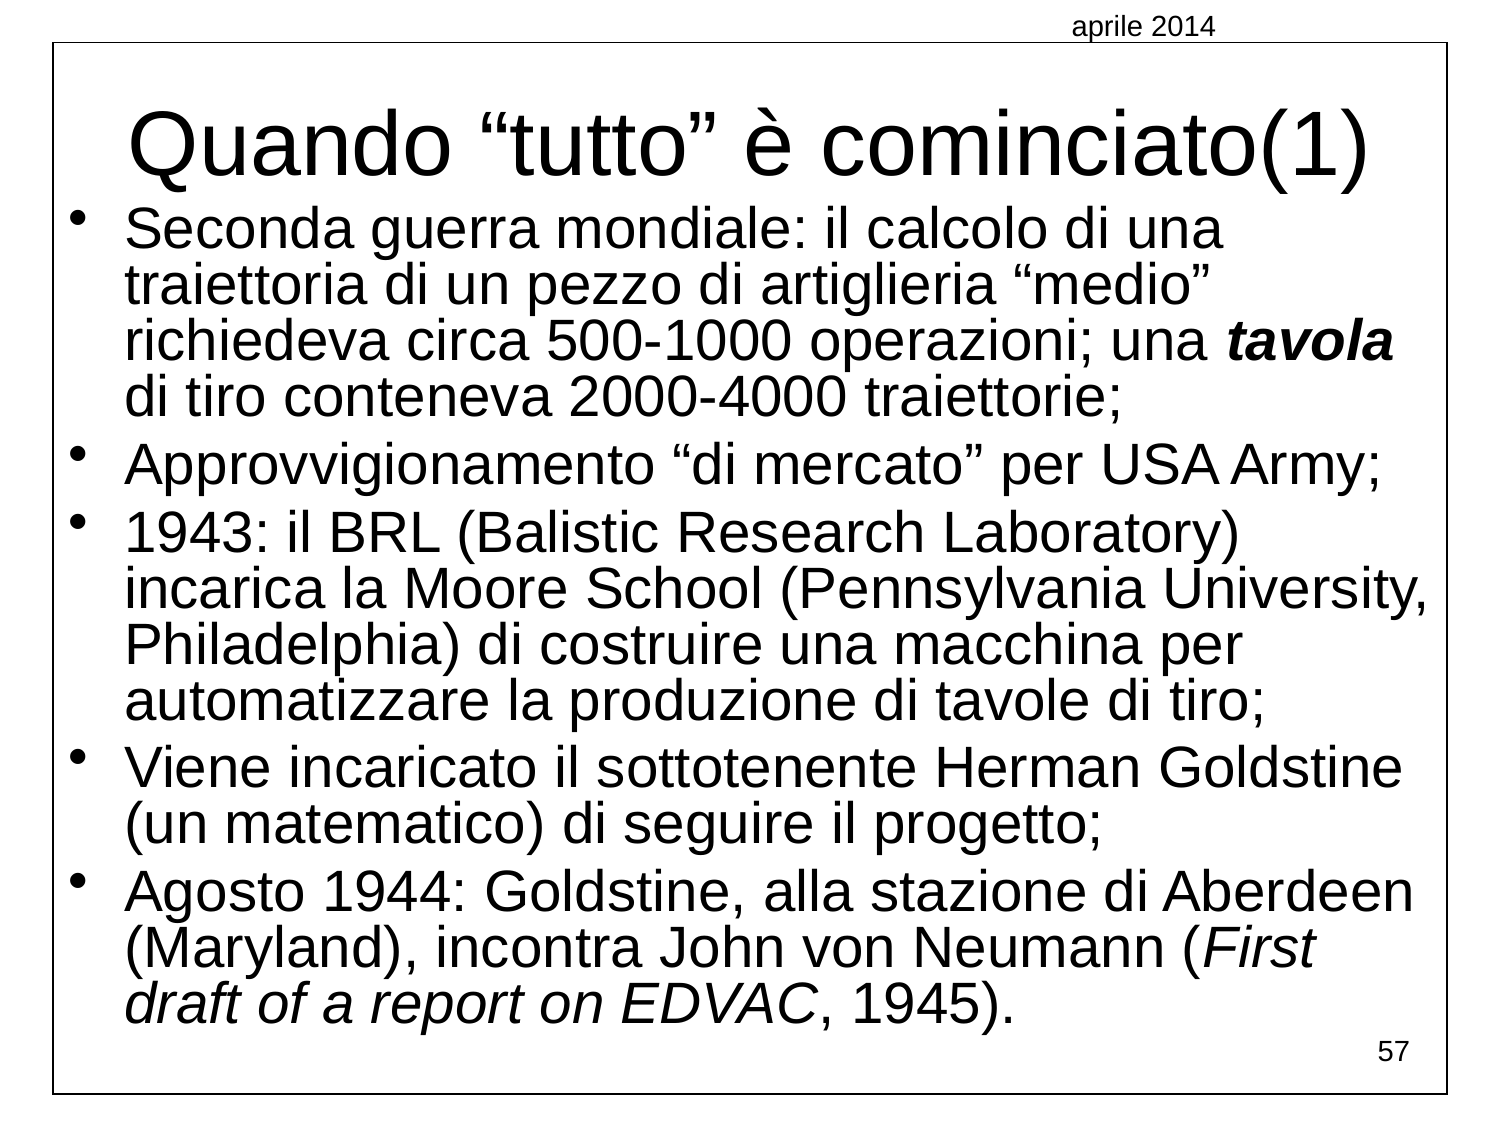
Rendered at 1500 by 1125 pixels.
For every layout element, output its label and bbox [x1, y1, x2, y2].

text_box [52, 0, 1448, 1095]
